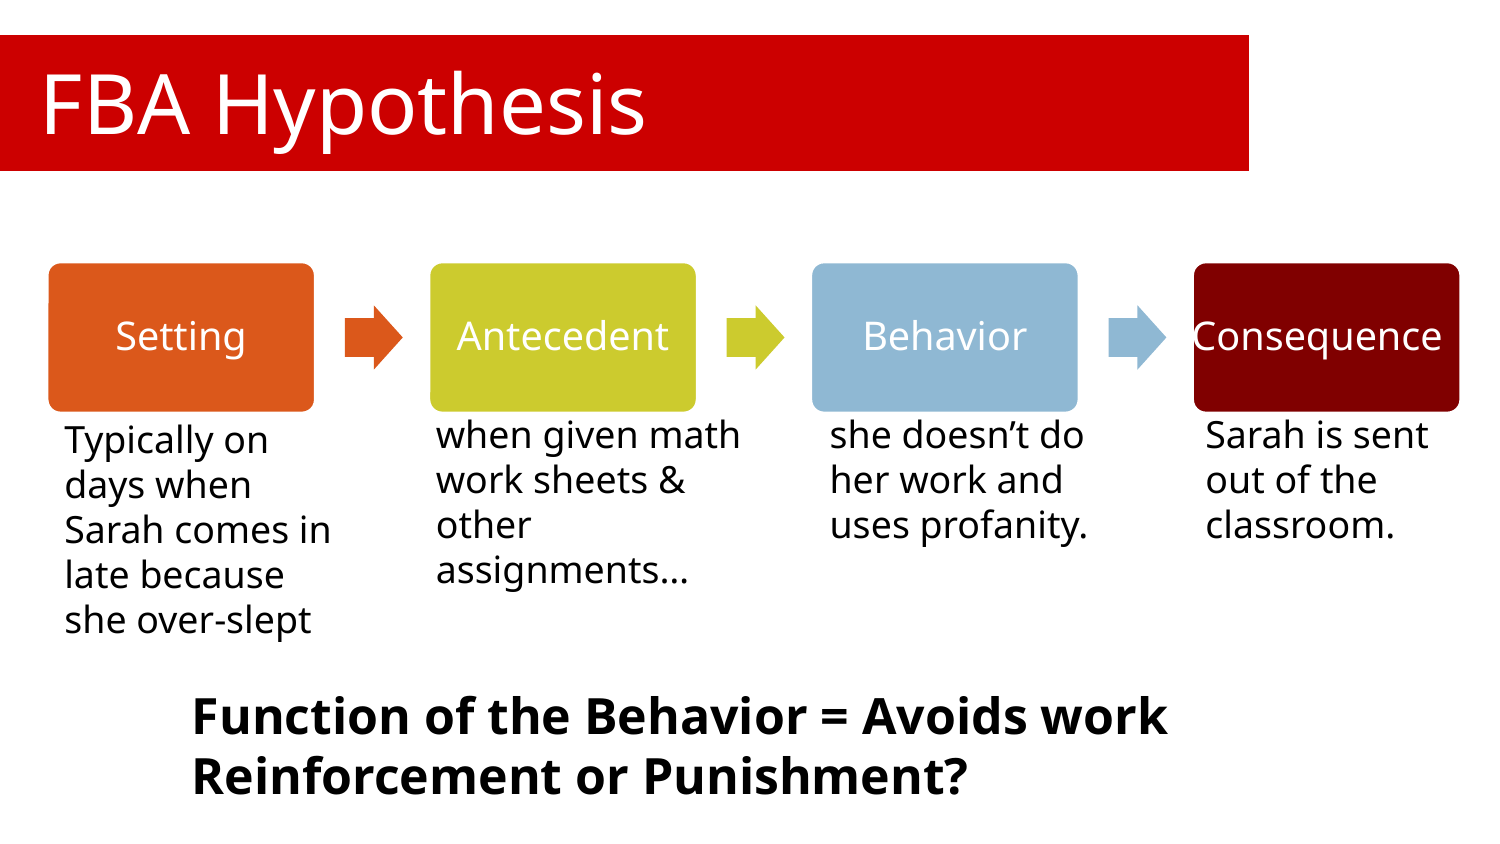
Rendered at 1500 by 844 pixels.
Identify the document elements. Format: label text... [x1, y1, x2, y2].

text_box she doesn’t do her work and uses profanity. [814, 424, 1117, 600]
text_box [44, 259, 1464, 416]
text_box when given math work sheets & other assignments… [420, 424, 759, 600]
title FBA Hypothesis [24, 40, 1250, 163]
text_box Typically on days when Sarah comes in late because she over-slept [49, 424, 357, 651]
text_box Function of the Behavior = Avoids work Reinforcement or Punishment? [176, 676, 1464, 753]
text_box Sarah is sent out of the classroom. [1190, 403, 1475, 677]
